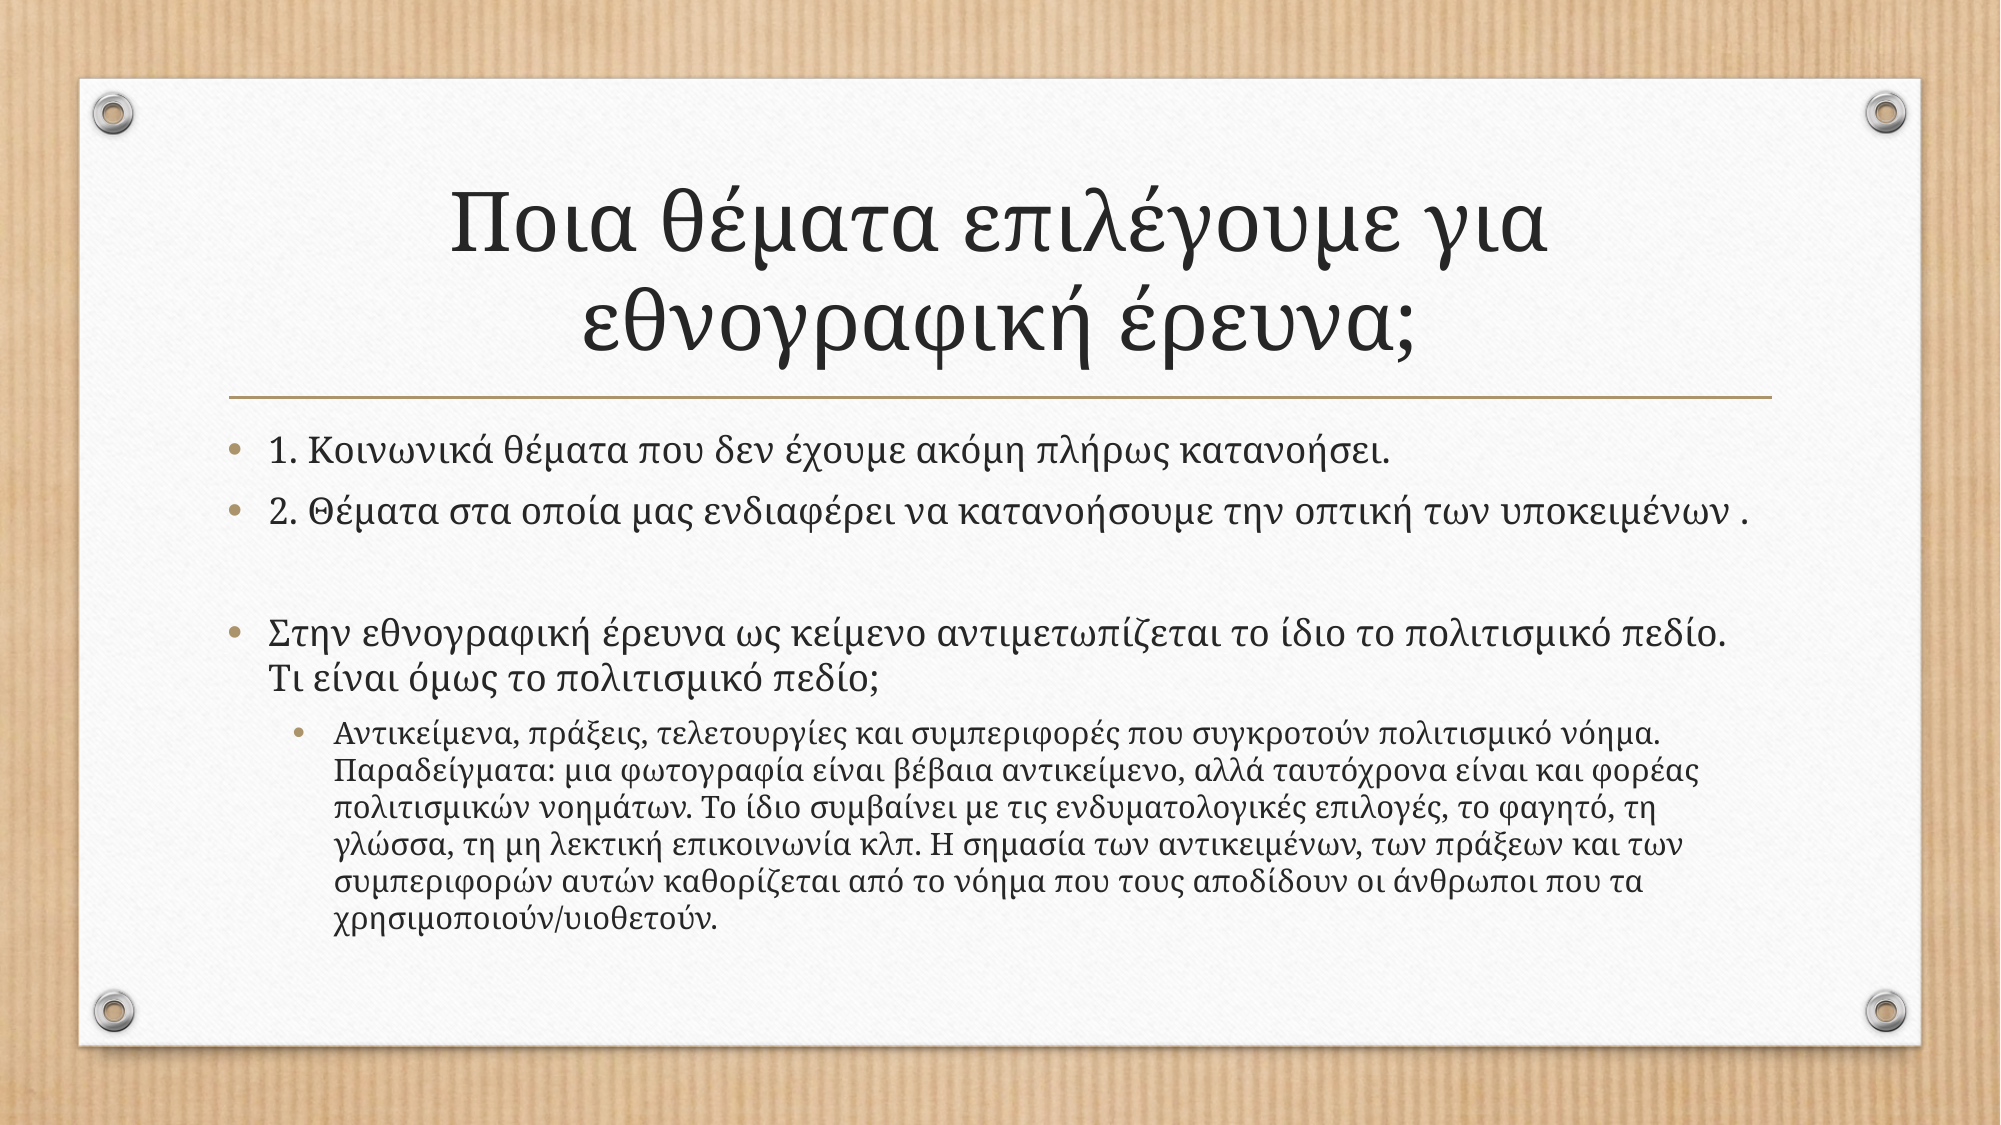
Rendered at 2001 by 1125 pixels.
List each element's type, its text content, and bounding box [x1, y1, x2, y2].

title Ποια θέματα επιλέγουμε για εθνογραφική έρευνα; [212, 161, 1788, 375]
picture [0, 0, 2001, 1125]
list 1. Κοινωνικά θέματα που δεν έχουμε ακόμη πλήρως κατανοήσει. 2. Θέματα στα οποία μας ενδιαφέρει να κατανοήσουμε την οπτική των υποκειμένων . Στην εθνογραφική έρευνα ως κείμενο αντιμετωπίζεται το ίδιο το πολιτισμικό πεδίο. Τι είναι όμως το πολιτισμικό πεδίο; Αντικείμενα, πράξεις, τελετουργίες και συμπεριφορές που συγκροτούν πολιτισμικό νόημα. Παραδείγματα: μια φωτογραφία είναι βέβαια αντικείμενο, αλλά ταυτόχρονα είναι και φορέας πολιτισμικών νοημάτων. Το ίδιο συμβαίνει με τις ενδυματολογικές επιλογές, το φαγητό, τη γλώσσα, τη μη λεκτική επικοινωνία κλπ. Η σημασία των αντικειμένων, των πράξεων και των συμπεριφορών αυτών καθορίζεται από το νόημα που τους αποδίδουν οι άνθρωποι που τα χρησιμοποιούν/υιοθετούν. [212, 419, 1788, 964]
